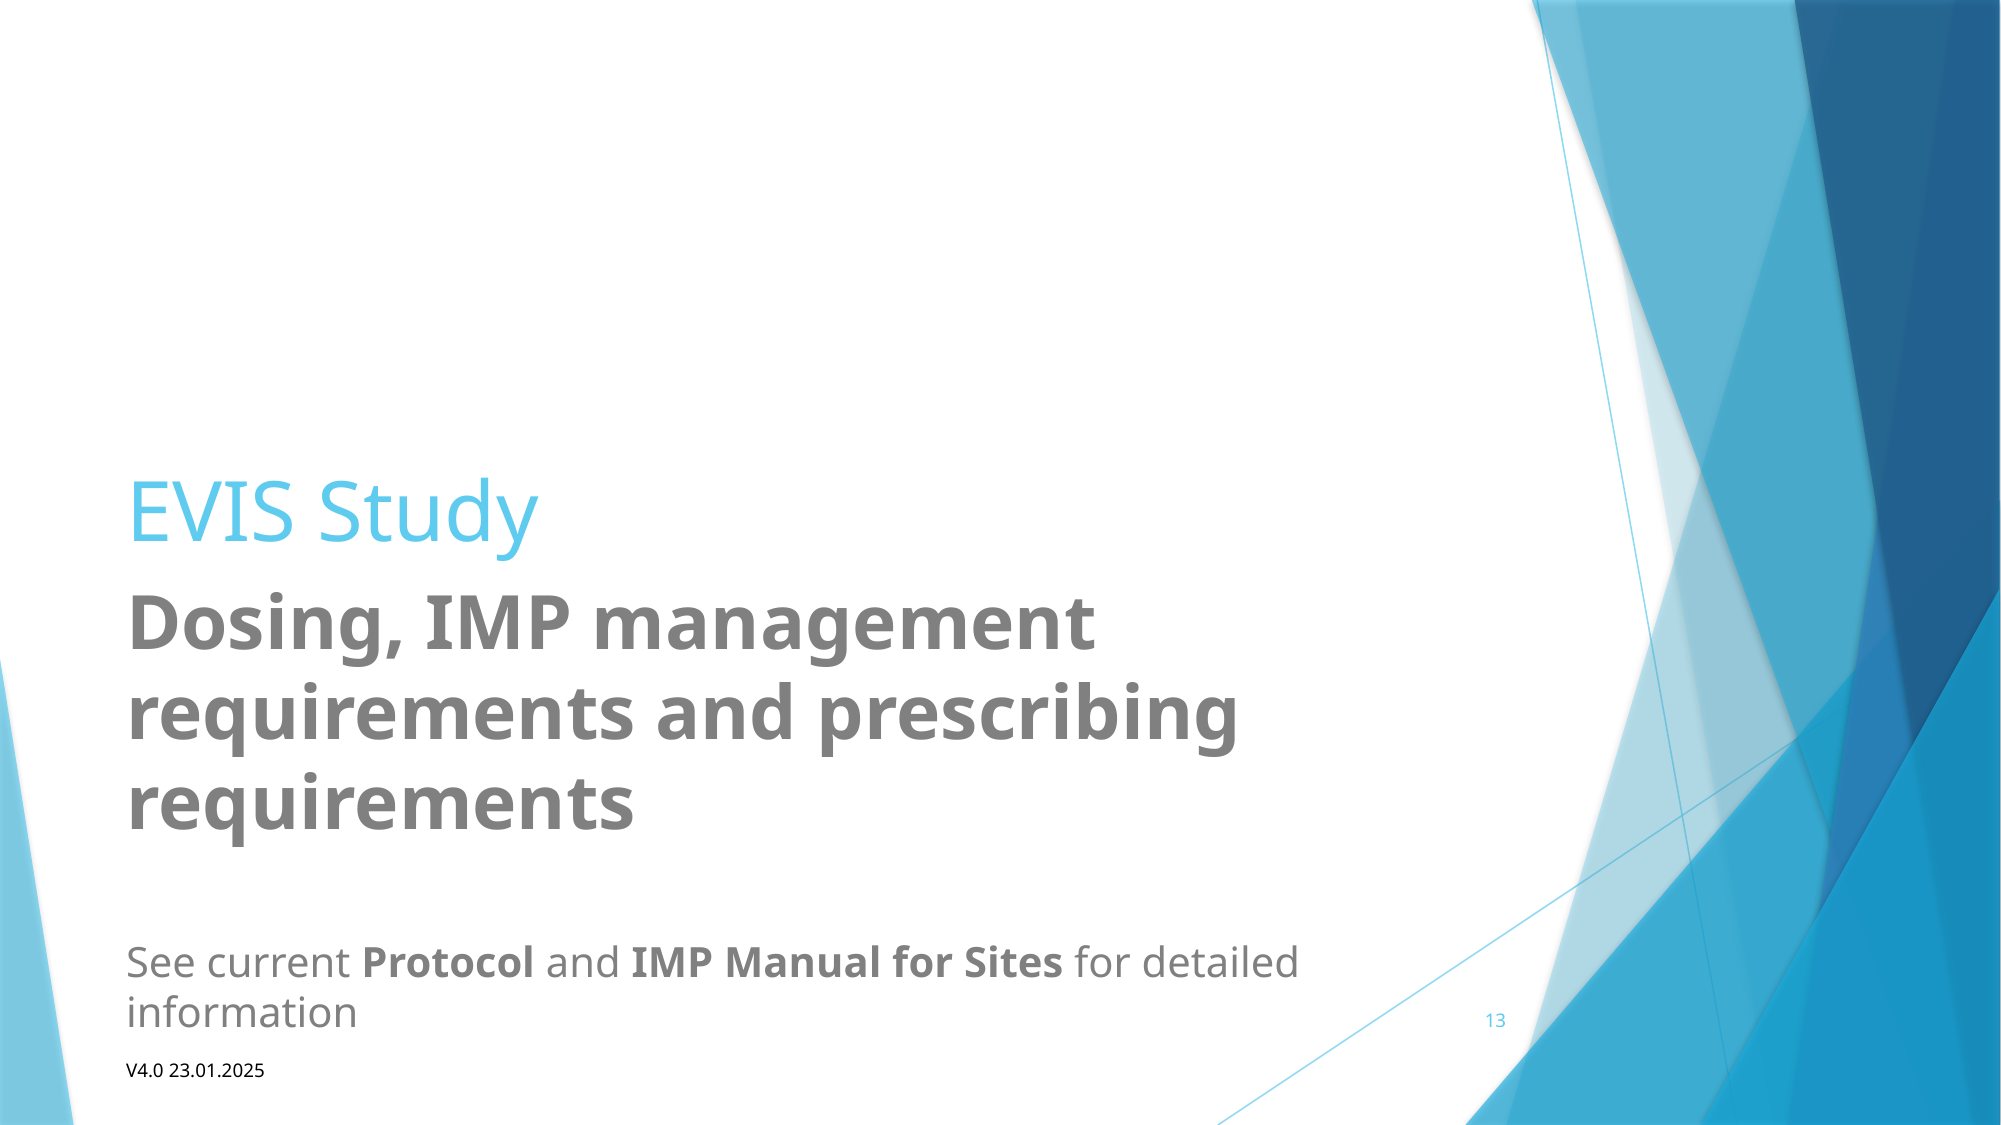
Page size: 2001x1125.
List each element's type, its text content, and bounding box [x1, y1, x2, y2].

list Dosing, IMP management requirements and prescribing requirements See current Protocol and IMP Manual for Sites for detailed information [111, 566, 1522, 708]
slide_number 13 [1409, 991, 1522, 1051]
title EVIS Study [111, 266, 1522, 566]
